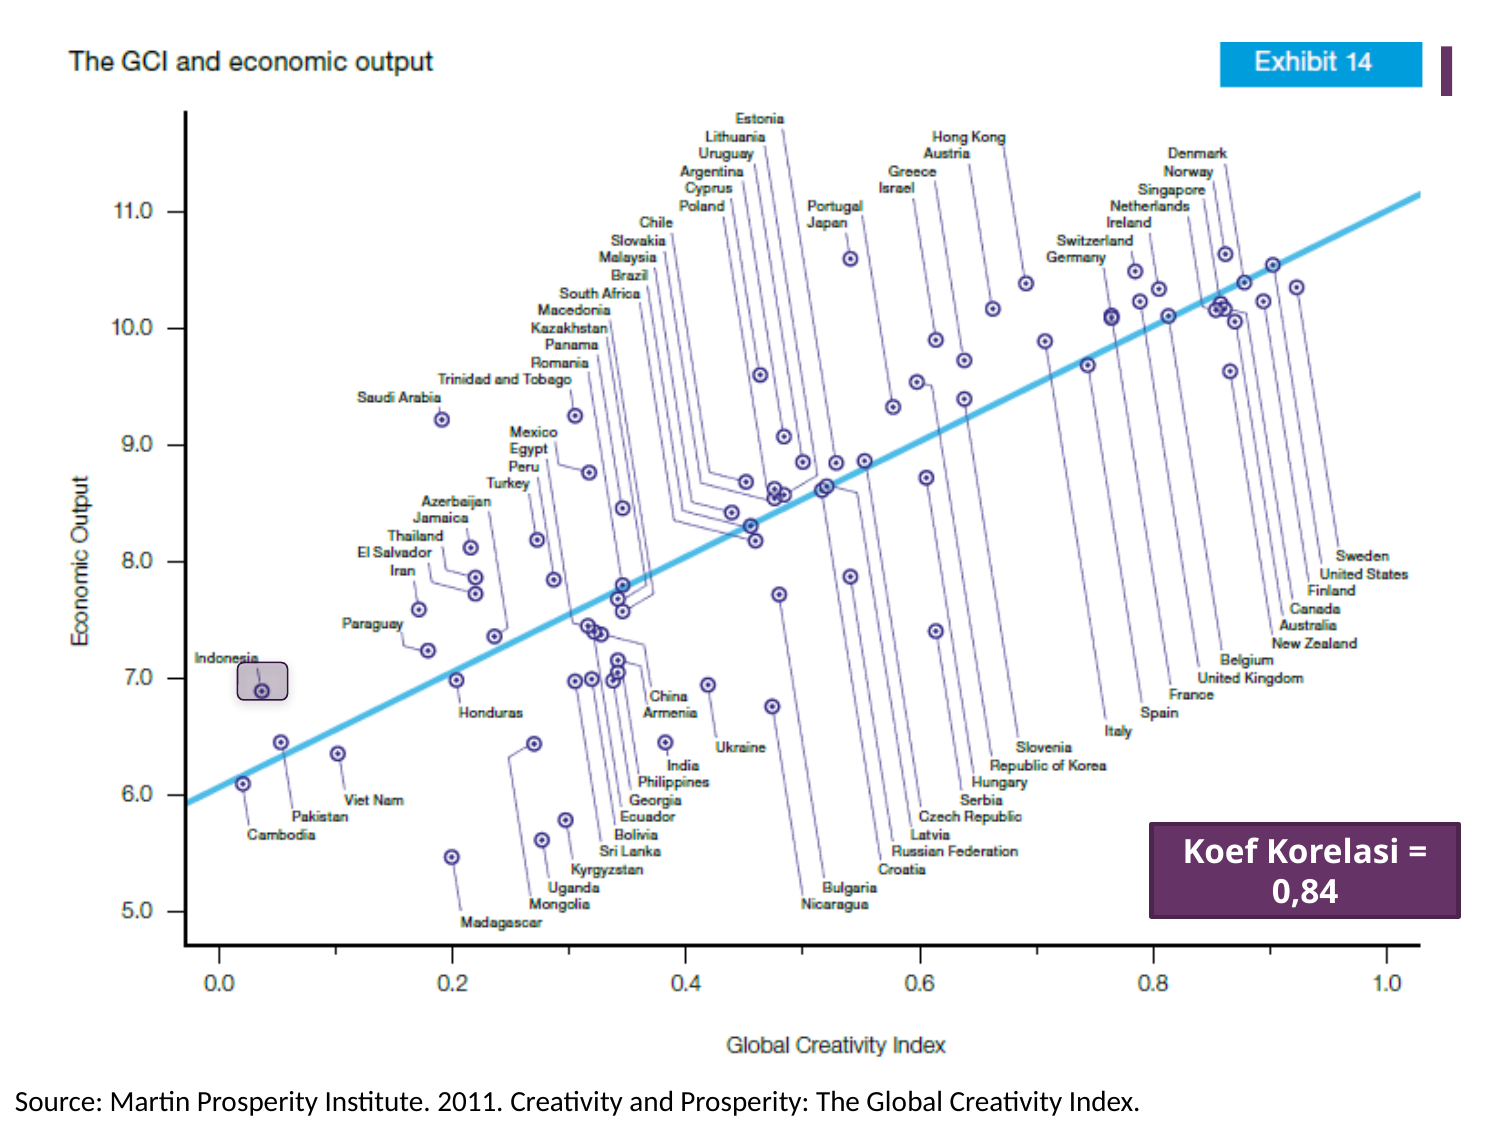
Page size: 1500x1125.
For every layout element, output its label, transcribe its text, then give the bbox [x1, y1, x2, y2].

text_box Source: Martin Prosperity Institute. 2011. Creativity and Prosperity: The Global Creativity Index. [0, 1074, 1500, 1125]
picture [52, 42, 1441, 1069]
picture [1348, 53, 1373, 70]
picture [1256, 51, 1337, 71]
text_box Koef Korelasi = 0,84 [1449, 822, 1461, 919]
